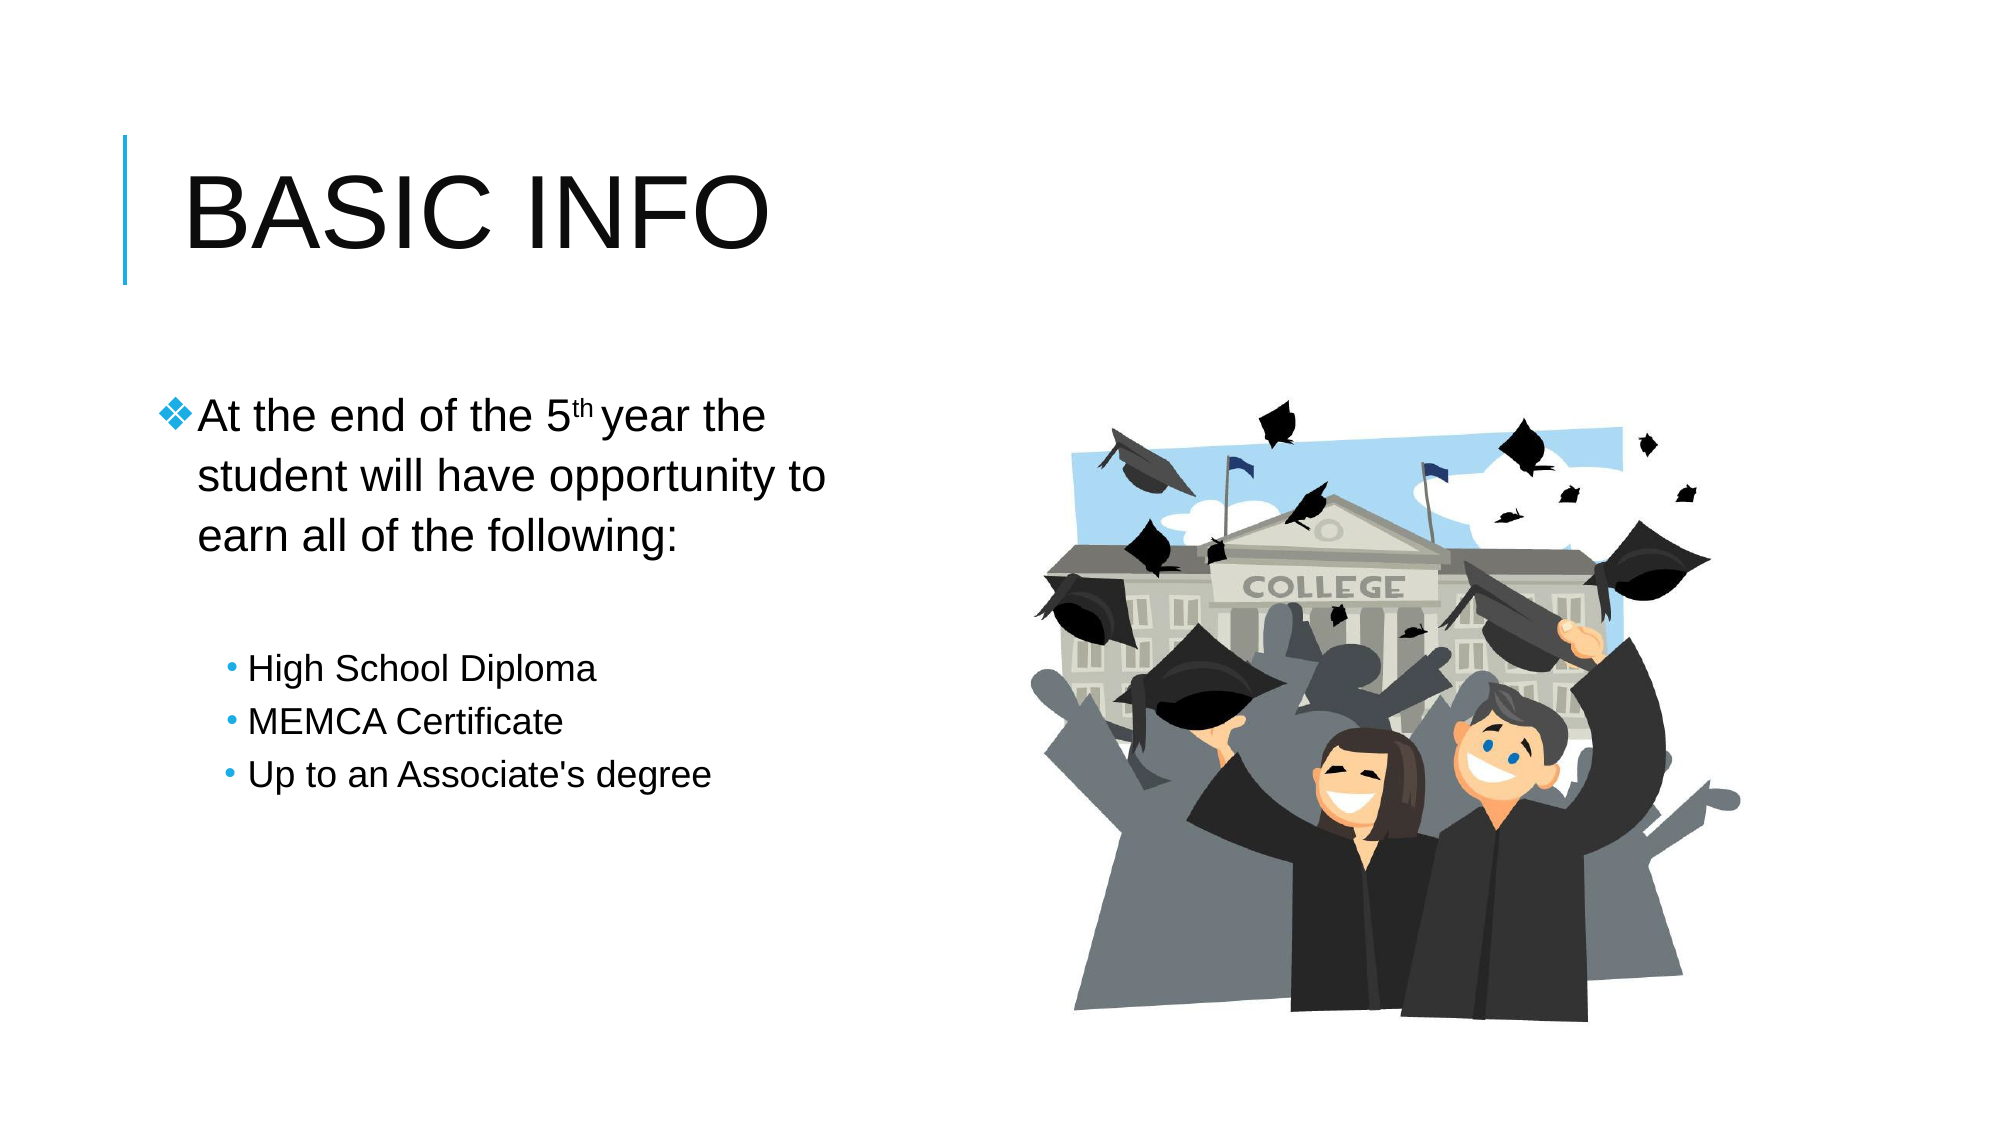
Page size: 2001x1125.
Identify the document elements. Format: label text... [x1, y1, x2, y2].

text_box [1027, 396, 1744, 1026]
title BASIC INFO [180, 142, 1028, 333]
text_box At the end of the 5th year the student will have opportunity to earn all of the following: High School Diploma MEMCA Certificate Up to an Associate's degree [155, 372, 888, 796]
